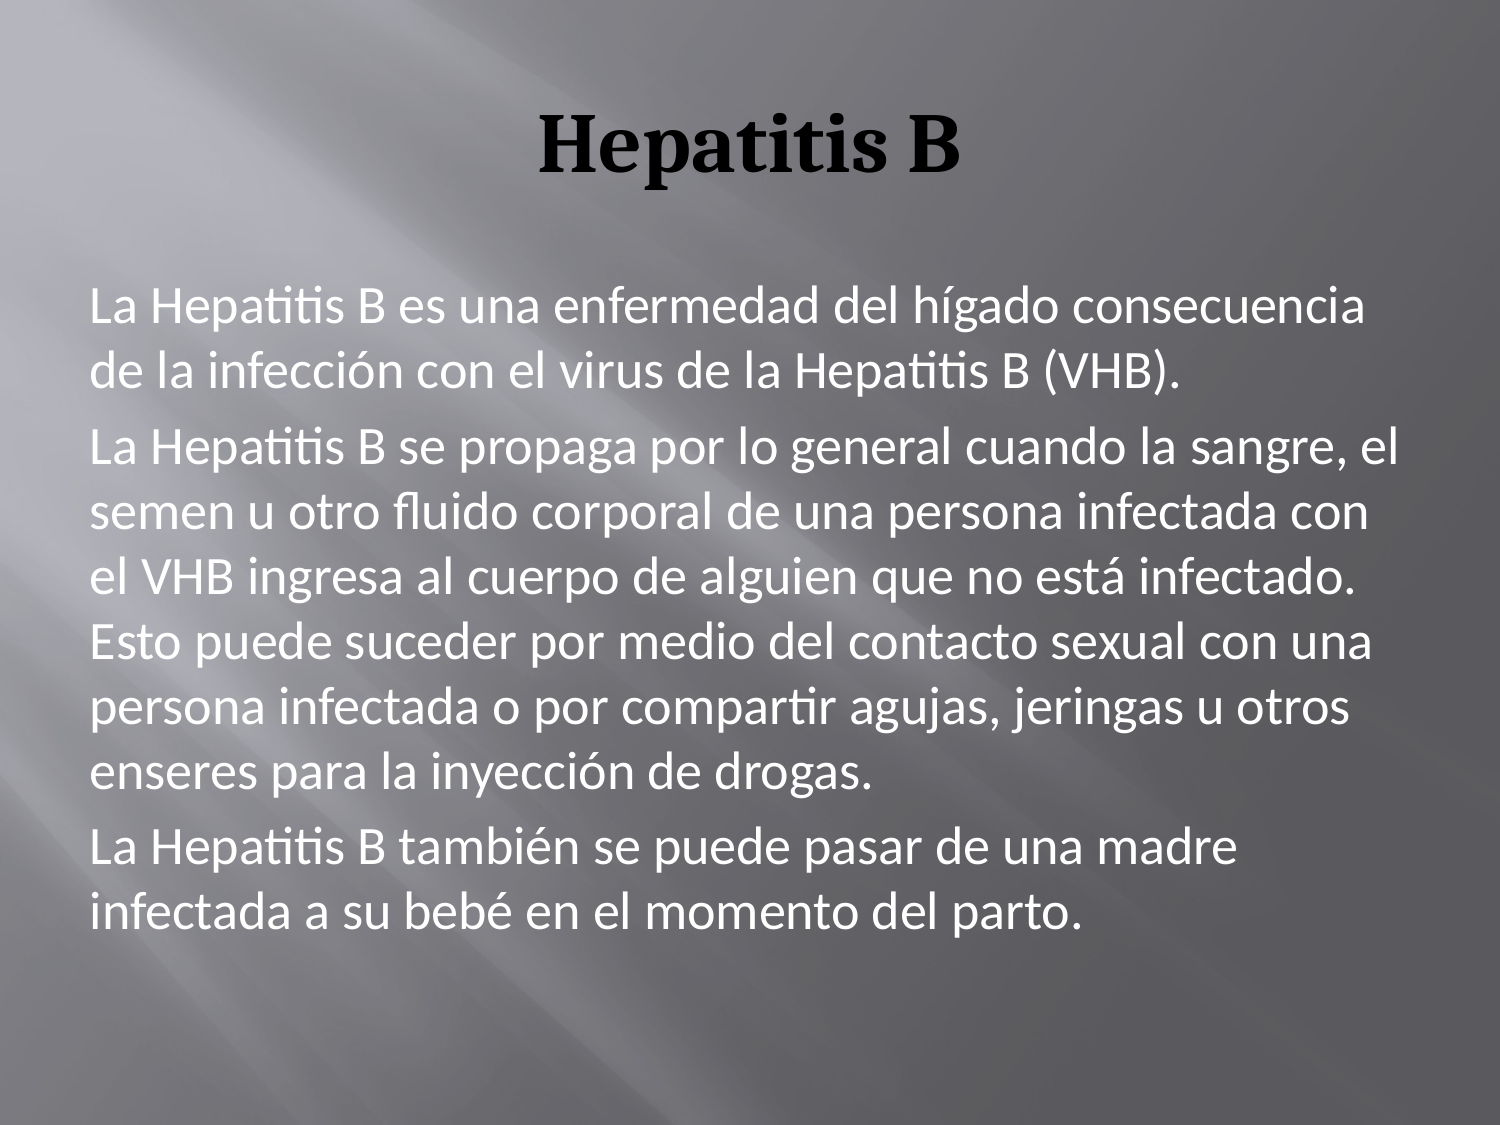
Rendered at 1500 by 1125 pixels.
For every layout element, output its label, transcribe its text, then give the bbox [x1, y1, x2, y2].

title Hepatitis B [75, 45, 1425, 233]
list La Hepatitis B es una enfermedad del hígado consecuencia de la infección con el virus de la Hepatitis B (VHB). La Hepatitis B se propaga por lo general cuando la sangre, el semen u otro fluido corporal de una persona infectada con el VHB ingresa al cuerpo de alguien que no está infectado. Esto puede suceder por medio del contacto sexual con una persona infectada o por compartir agujas, jeringas u otros enseres para la inyección de drogas. La Hepatitis B también se puede pasar de una madre infectada a su bebé en el momento del parto. [75, 262, 1425, 1035]
